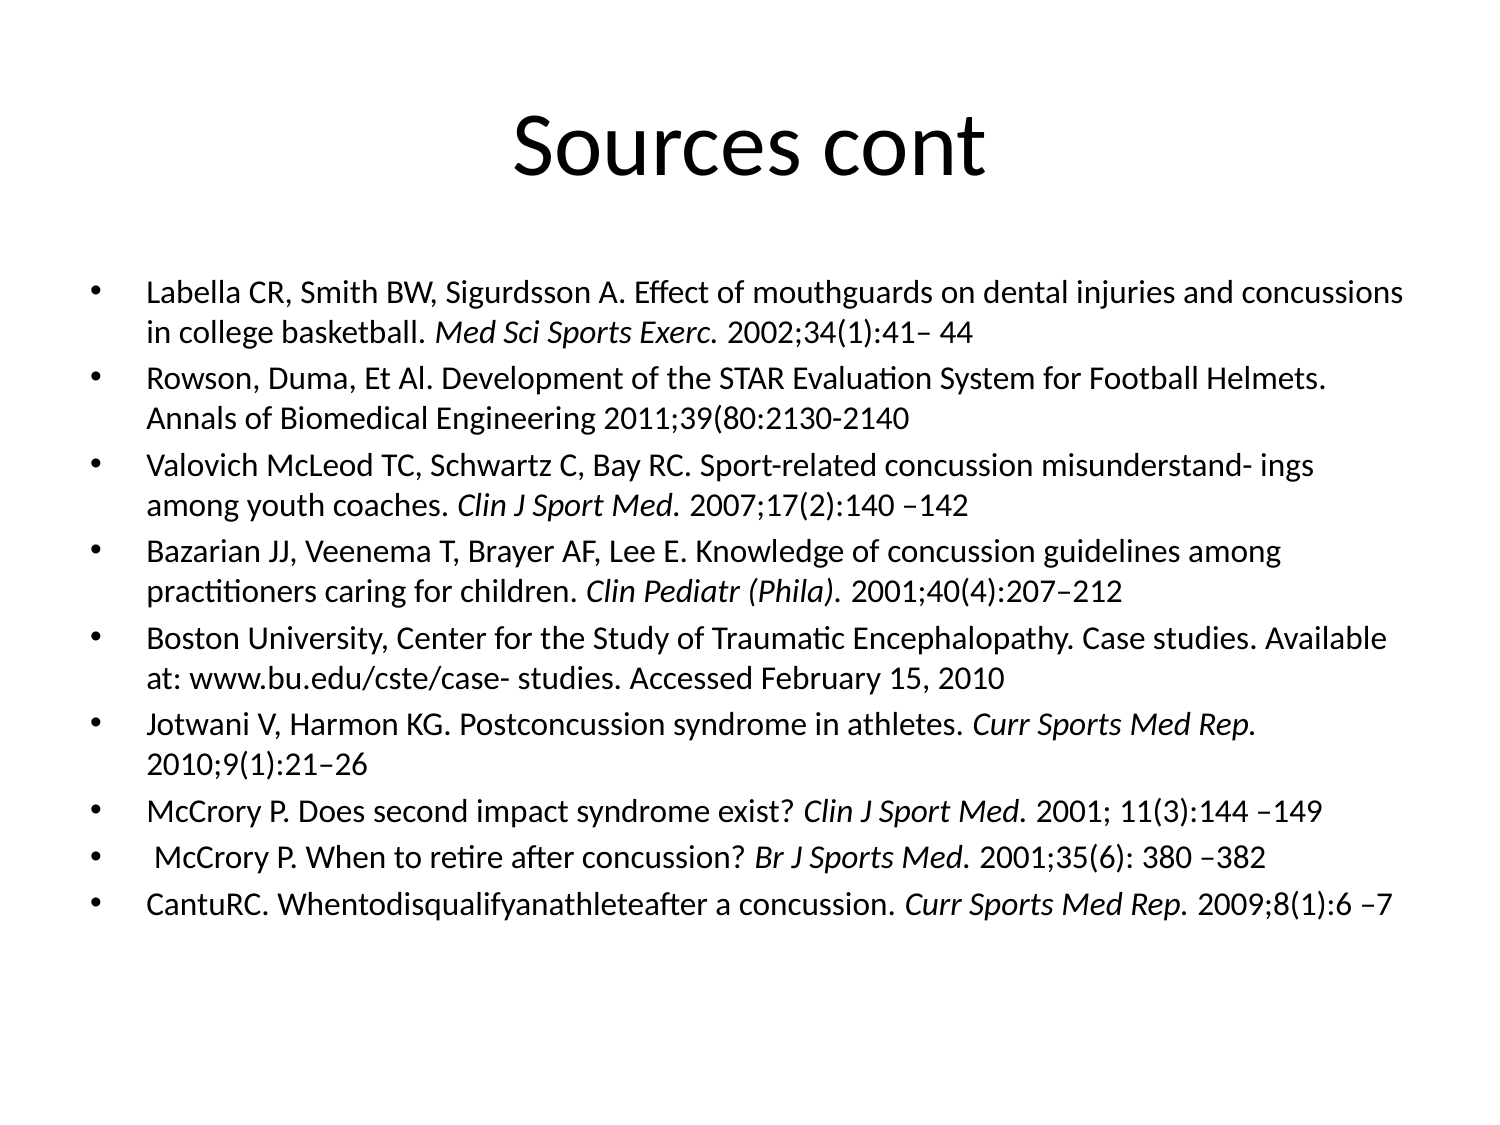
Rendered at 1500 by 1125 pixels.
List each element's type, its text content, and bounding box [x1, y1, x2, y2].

list Labella CR, Smith BW, Sigurdsson A. Effect of mouthguards on dental injuries and concussions in college basketball. Med Sci Sports Exerc. 2002;34(1):41– 44 Rowson, Duma, Et Al. Development of the STAR Evaluation System for Football Helmets. Annals of Biomedical Engineering 2011;39(80:2130-2140 Valovich McLeod TC, Schwartz C, Bay RC. Sport-related concussion misunderstand- ings among youth coaches. Clin J Sport Med. 2007;17(2):140 –142 Bazarian JJ, Veenema T, Brayer AF, Lee E. Knowledge of concussion guidelines among practitioners caring for children. Clin Pediatr (Phila). 2001;40(4):207–212 Boston University, Center for the Study of Traumatic Encephalopathy. Case studies. Available at: www.bu.edu/cste/case- studies. Accessed February 15, 2010 Jotwani V, Harmon KG. Postconcussion syndrome in athletes. Curr Sports Med Rep. 2010;9(1):21–26 McCrory P. Does second impact syndrome exist? Clin J Sport Med. 2001; 11(3):144 –149 McCrory P. When to retire after concussion? Br J Sports Med. 2001;35(6): 380 –382 CantuRC. Whentodisqualifyanathleteafter a concussion. Curr Sports Med Rep. 2009;8(1):6 –7 [75, 262, 1425, 1005]
title Sources cont [75, 45, 1425, 233]
